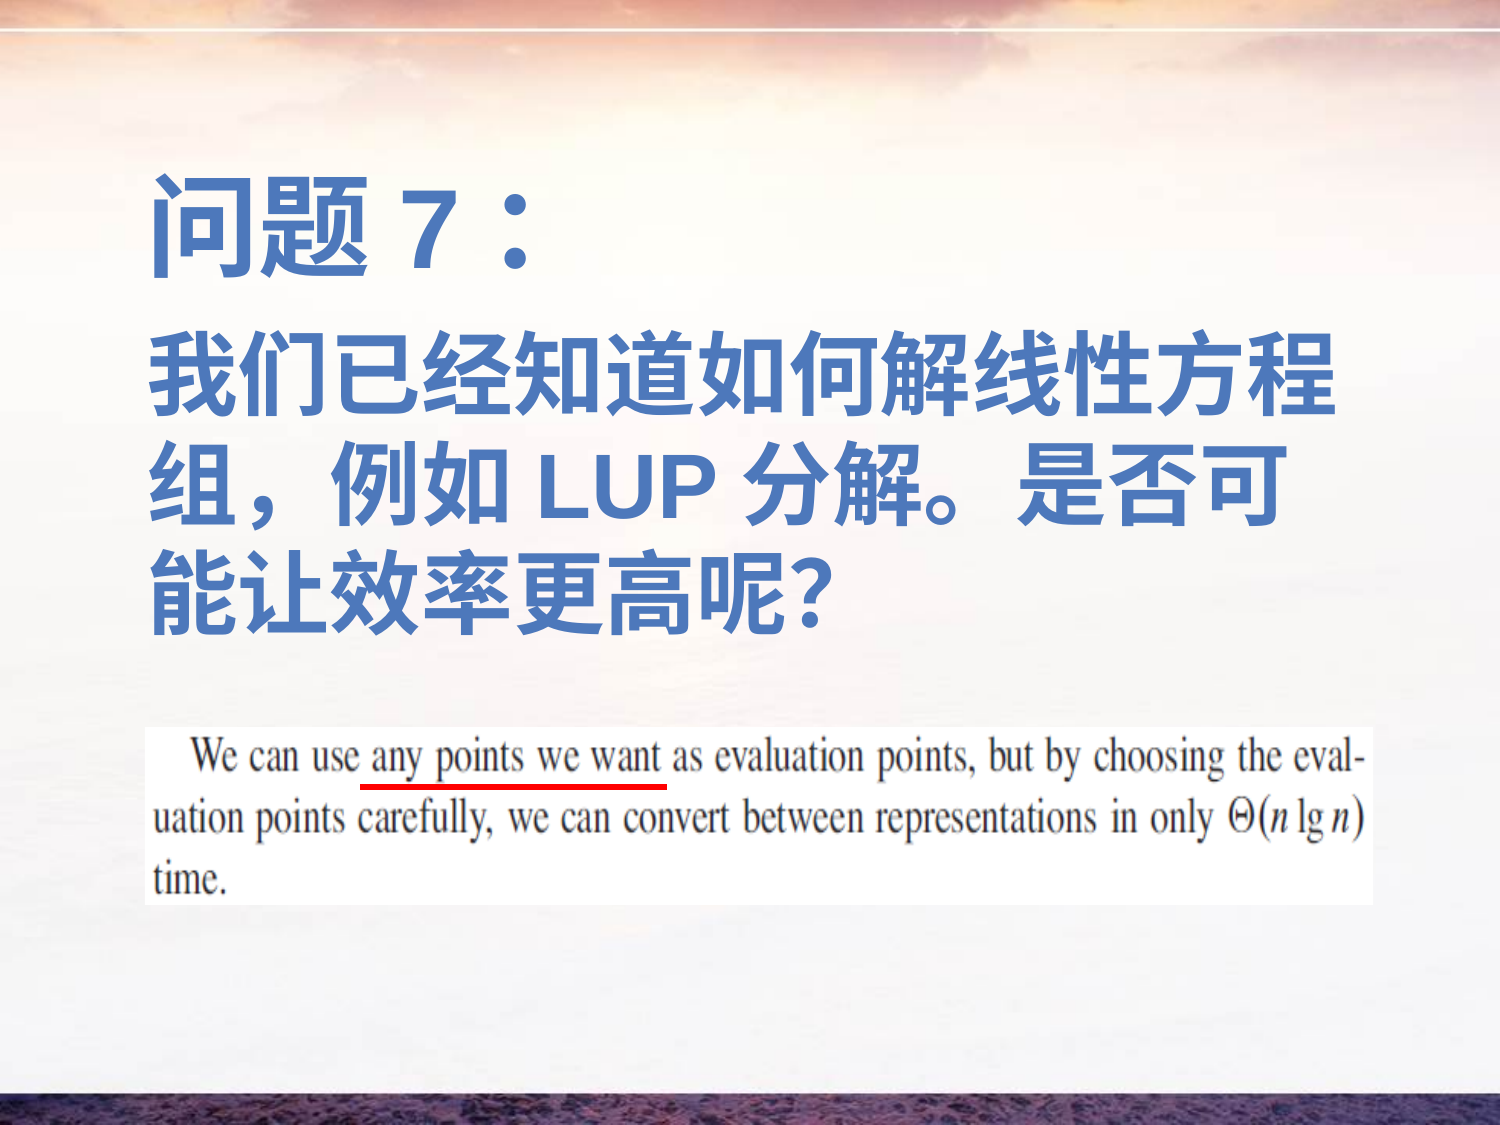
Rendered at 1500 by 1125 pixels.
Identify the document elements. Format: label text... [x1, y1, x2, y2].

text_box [144, 727, 1374, 906]
picture [0, 0, 1500, 1125]
text_box 问题7： 我们已经知道如何解线性方程组，例如LUP分解。是否可能让效率更高呢？ [131, 149, 1396, 654]
